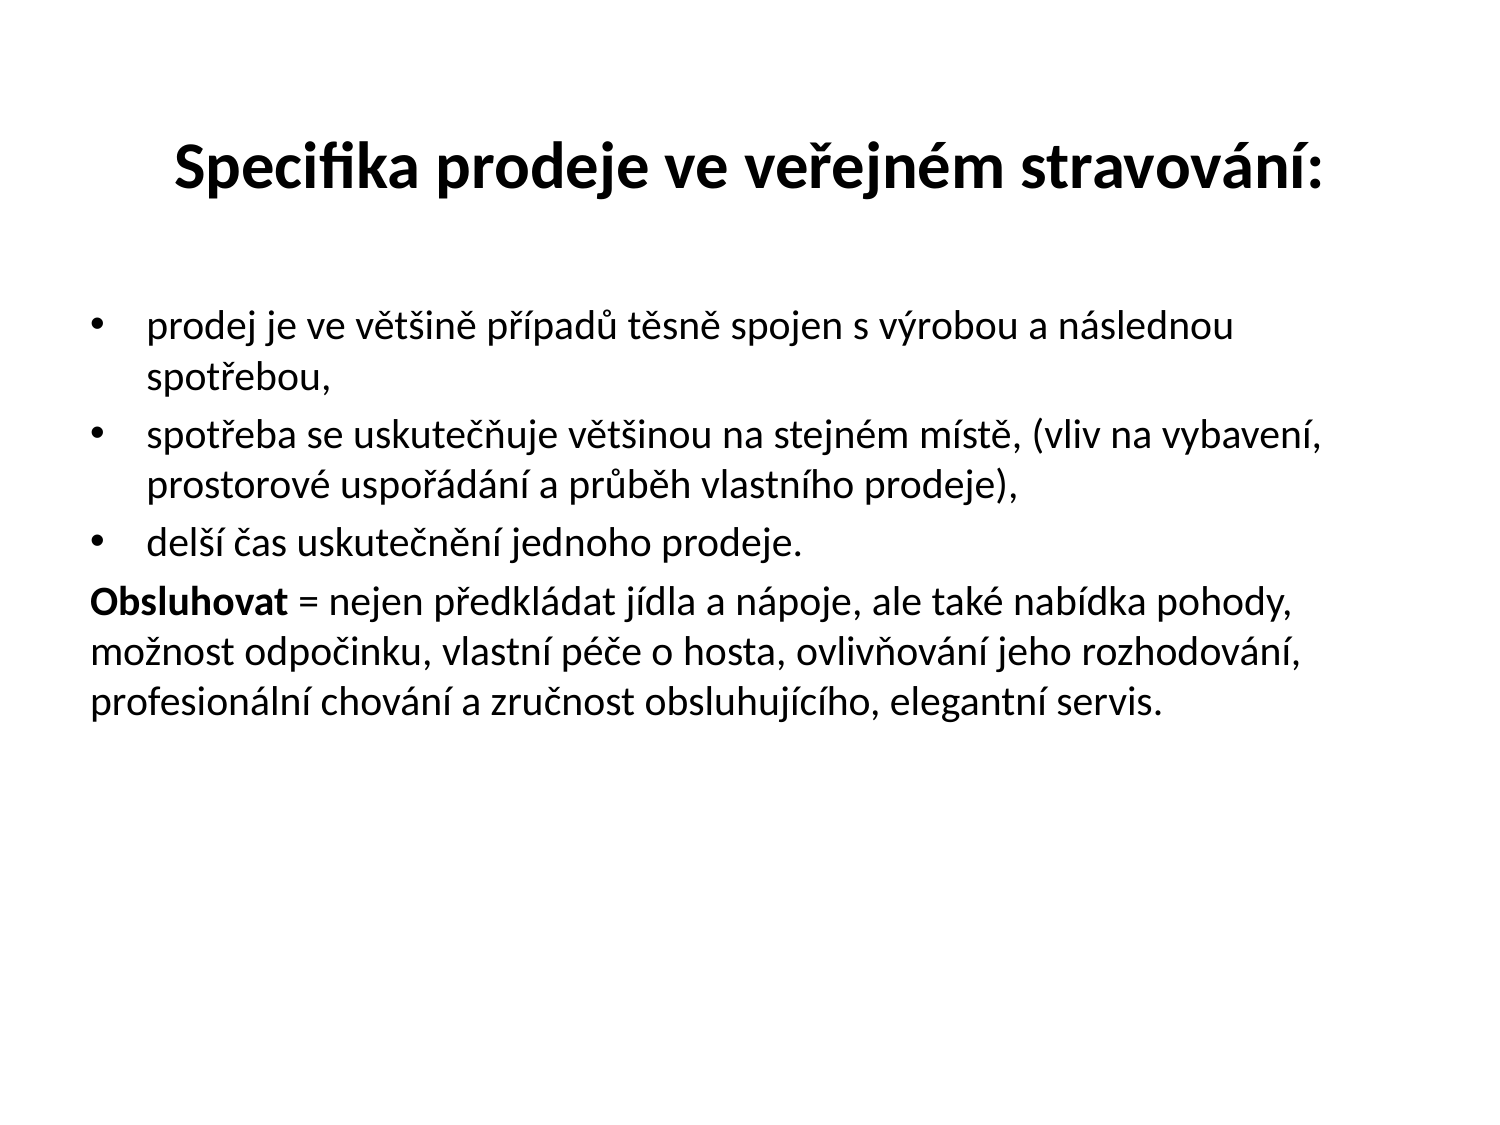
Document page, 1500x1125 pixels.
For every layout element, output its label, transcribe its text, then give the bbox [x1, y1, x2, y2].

list prodej je ve většině případů těsně spojen s výrobou a následnou spotřebou, spotřeba se uskutečňuje většinou na stejném místě, (vliv na vybavení, prostorové uspořádání a průběh vlastního prodeje), delší čas uskutečnění jednoho prodeje. Obsluhovat = nejen předkládat jídla a nápoje, ale také nabídka pohody, možnost odpočinku, vlastní péče o hosta, ovlivňování jeho rozhodování, profesionální chování a zručnost obsluhujícího, elegantní servis. [75, 290, 1425, 1094]
title Specifika prodeje ve veřejném stravování: [75, 45, 1425, 279]
